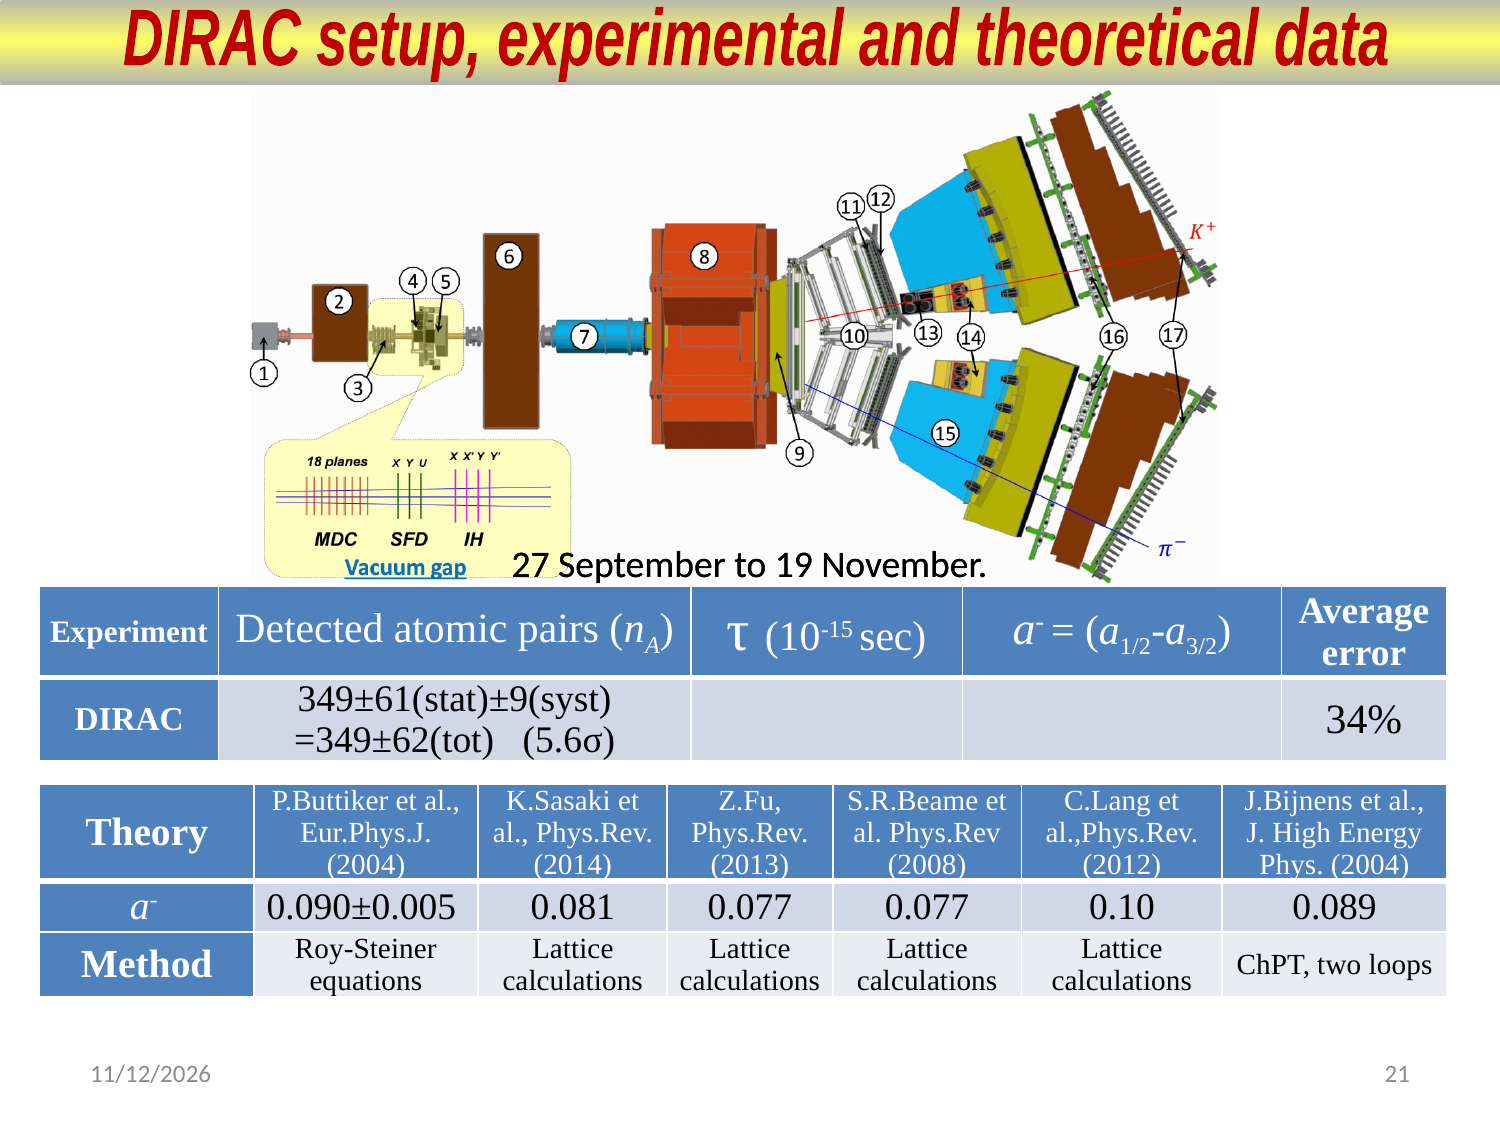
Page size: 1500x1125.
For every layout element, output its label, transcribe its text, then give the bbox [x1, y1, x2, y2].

table_cell 0.089 [1223, 884, 1446, 931]
table_header K.Sasaki et al., Phys.Rev. (2014) [479, 785, 666, 878]
table_cell 0.090±0.005 [255, 884, 477, 931]
table_header Theory [40, 785, 253, 878]
table_cell 0.10 [1022, 884, 1221, 931]
table_cell 0.077 [834, 884, 1021, 931]
table_cell a- [40, 884, 253, 931]
table_cell Roy-Steiner equations [255, 933, 477, 996]
table_cell 0.081 [479, 884, 666, 931]
table_cell Lattice calculations [1022, 933, 1221, 996]
table_cell Lattice calculations [668, 933, 832, 996]
table_header Z.Fu, Phys.Rev. (2013) [668, 785, 832, 878]
table_header J.Bijnens et al., J. High Energy Phys. (2004) [1223, 785, 1446, 878]
table_header S.R.Beame et al. Phys.Rev (2008) [834, 785, 1021, 878]
text_box 11/20/2017 [75, 1042, 425, 1103]
table_cell ChPT, two loops [1223, 933, 1446, 996]
table_cell 0.077 [668, 884, 832, 931]
text_box [0, 0, 1500, 85]
table_cell Method [40, 933, 253, 996]
table_cell Lattice calculations [479, 933, 666, 996]
table_header P.Buttiker et al., Eur.Phys.J. (2004) [255, 785, 477, 878]
table_cell Lattice calculations [834, 933, 1021, 996]
slide_number 21 [1074, 1042, 1425, 1103]
picture [249, 84, 1218, 585]
table_header C.Lang et al.,Phys.Rev. (2012) [1022, 785, 1221, 878]
